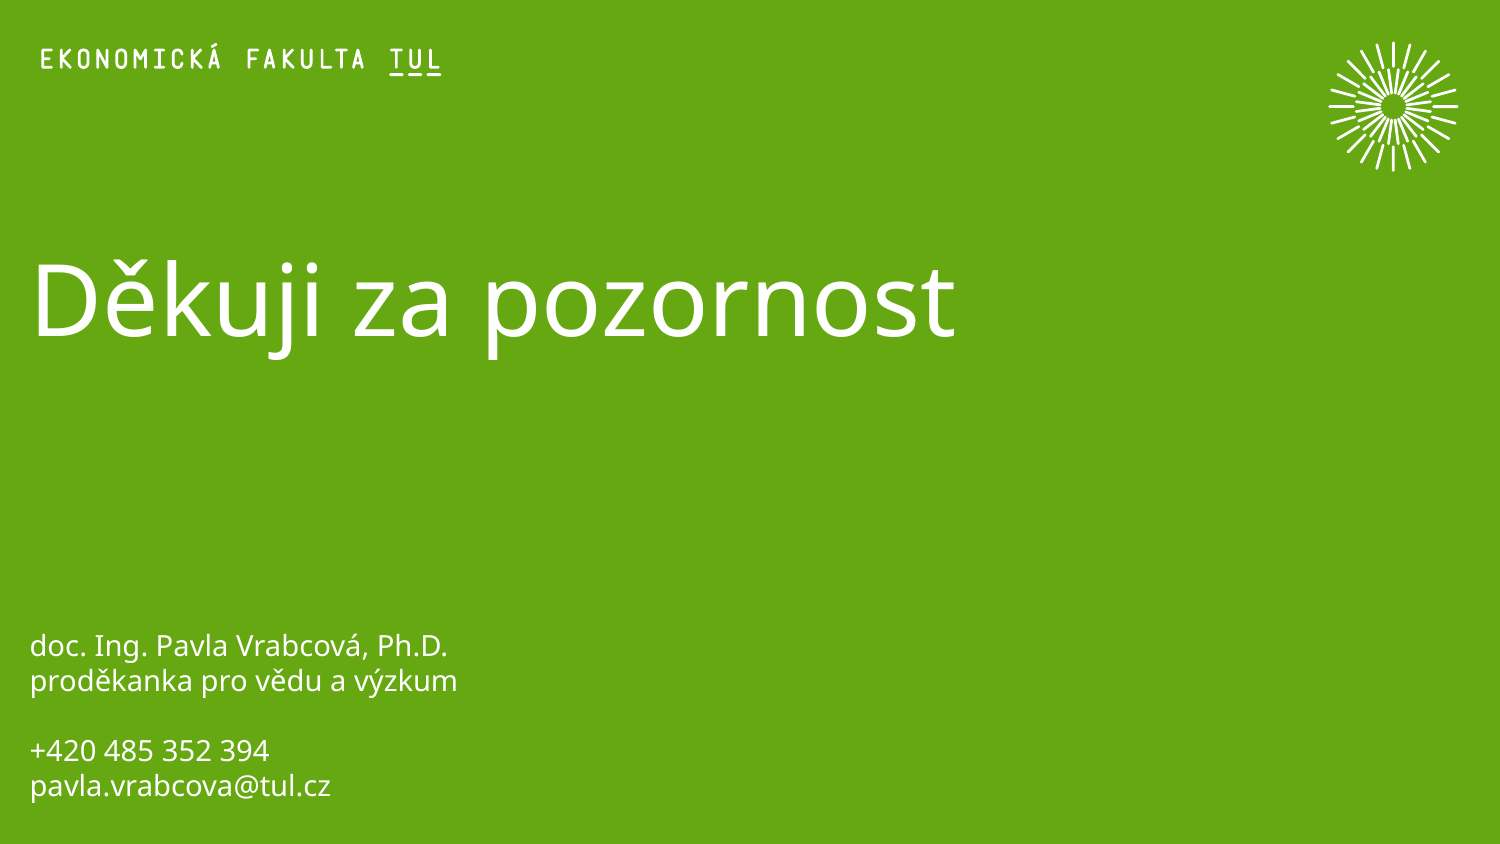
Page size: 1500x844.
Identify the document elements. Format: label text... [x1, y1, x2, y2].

list doc. Ing. Pavla Vrabcová, Ph.D. proděkanka pro vědu a výzkum +420 485 352 394 pavla.vrabcova@tul.cz [0, 602, 1500, 803]
title Děkuji za pozornost [0, 236, 1500, 502]
